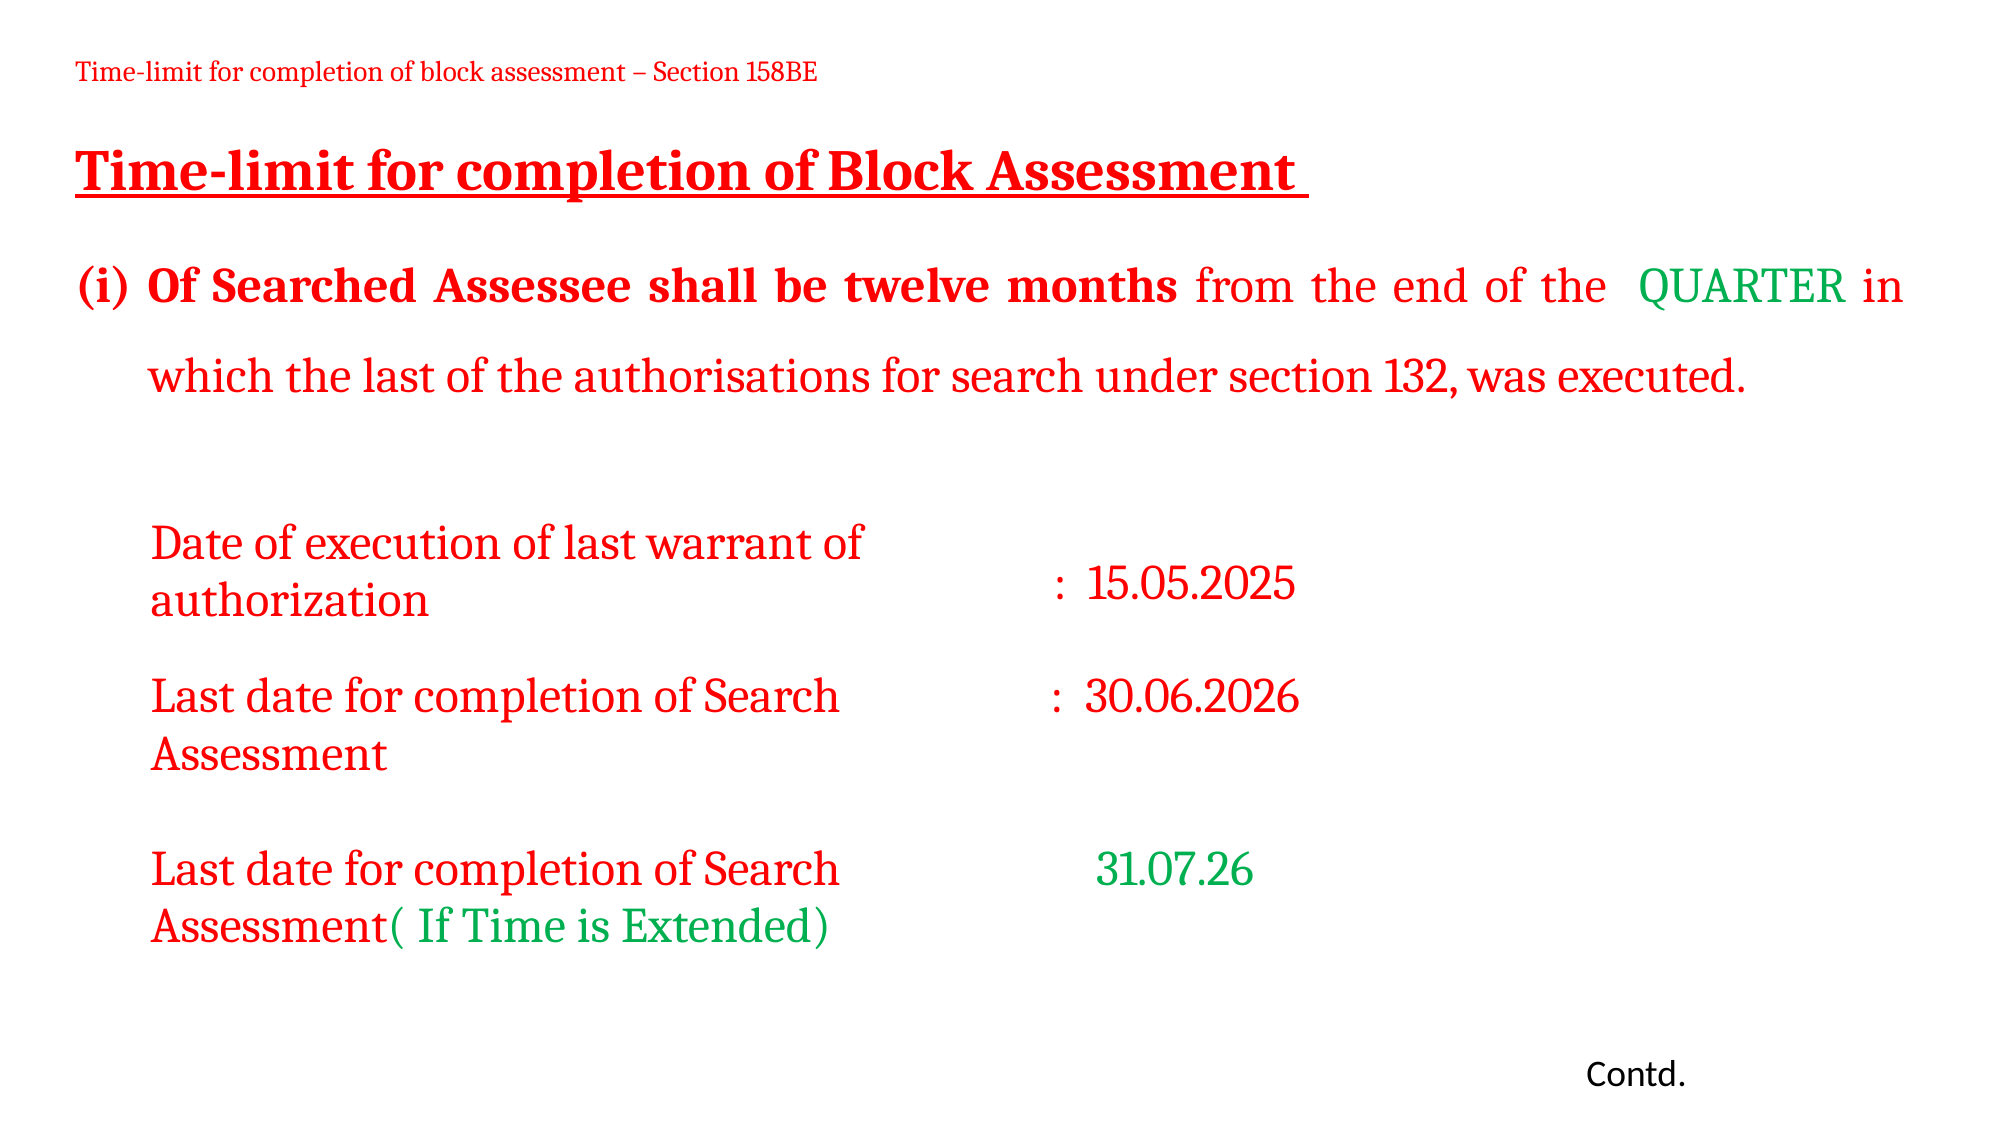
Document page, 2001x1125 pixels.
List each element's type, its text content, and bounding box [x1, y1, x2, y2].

text_box Time-limit for completion of block assessment – Section 158BE [59, 26, 1863, 119]
table_cell Last date for completion of Search Assessment Last date for completion of Search Assessment( If Time is Extended) [136, 660, 1010, 1125]
table_header Date of execution of last warrant of authorization [136, 507, 1010, 660]
table_cell : 30.06.2026 31.07.26 [1010, 660, 1340, 1125]
list Time-limit for completion of Block Assessment (i) Of Searched Assessee shall be twelve months from the end of the QUARTER in which the last of the authorisations for search under section 132, was executed. [60, 89, 1919, 540]
text_box Contd. [1571, 1041, 1704, 1102]
slide_number [1412, 1042, 1863, 1103]
table_header : 15.05.2025 [1010, 507, 1340, 660]
